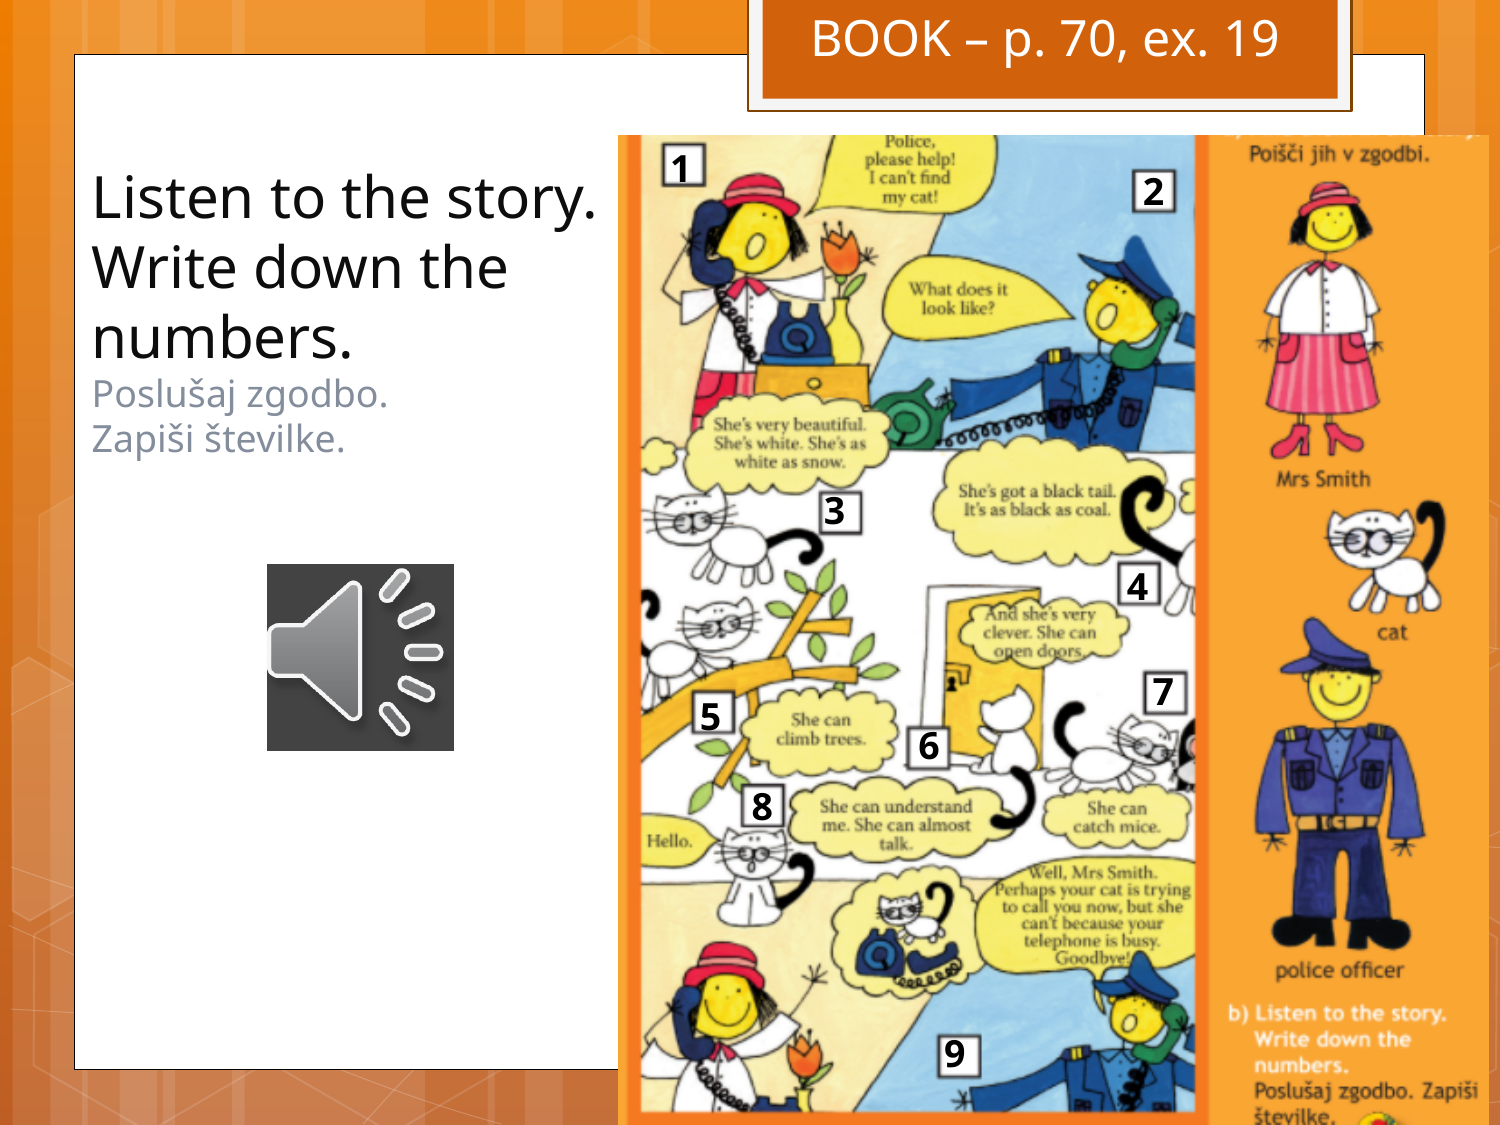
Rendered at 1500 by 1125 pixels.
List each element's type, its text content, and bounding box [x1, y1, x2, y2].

picture [265, 562, 455, 753]
text_box BOOK – p. 70, ex. 19 [773, 0, 1317, 74]
title Listen to the story. Write down the numbers. Poslušaj zgodbo. Zapiši številke. [76, 279, 611, 468]
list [617, 135, 1489, 1125]
